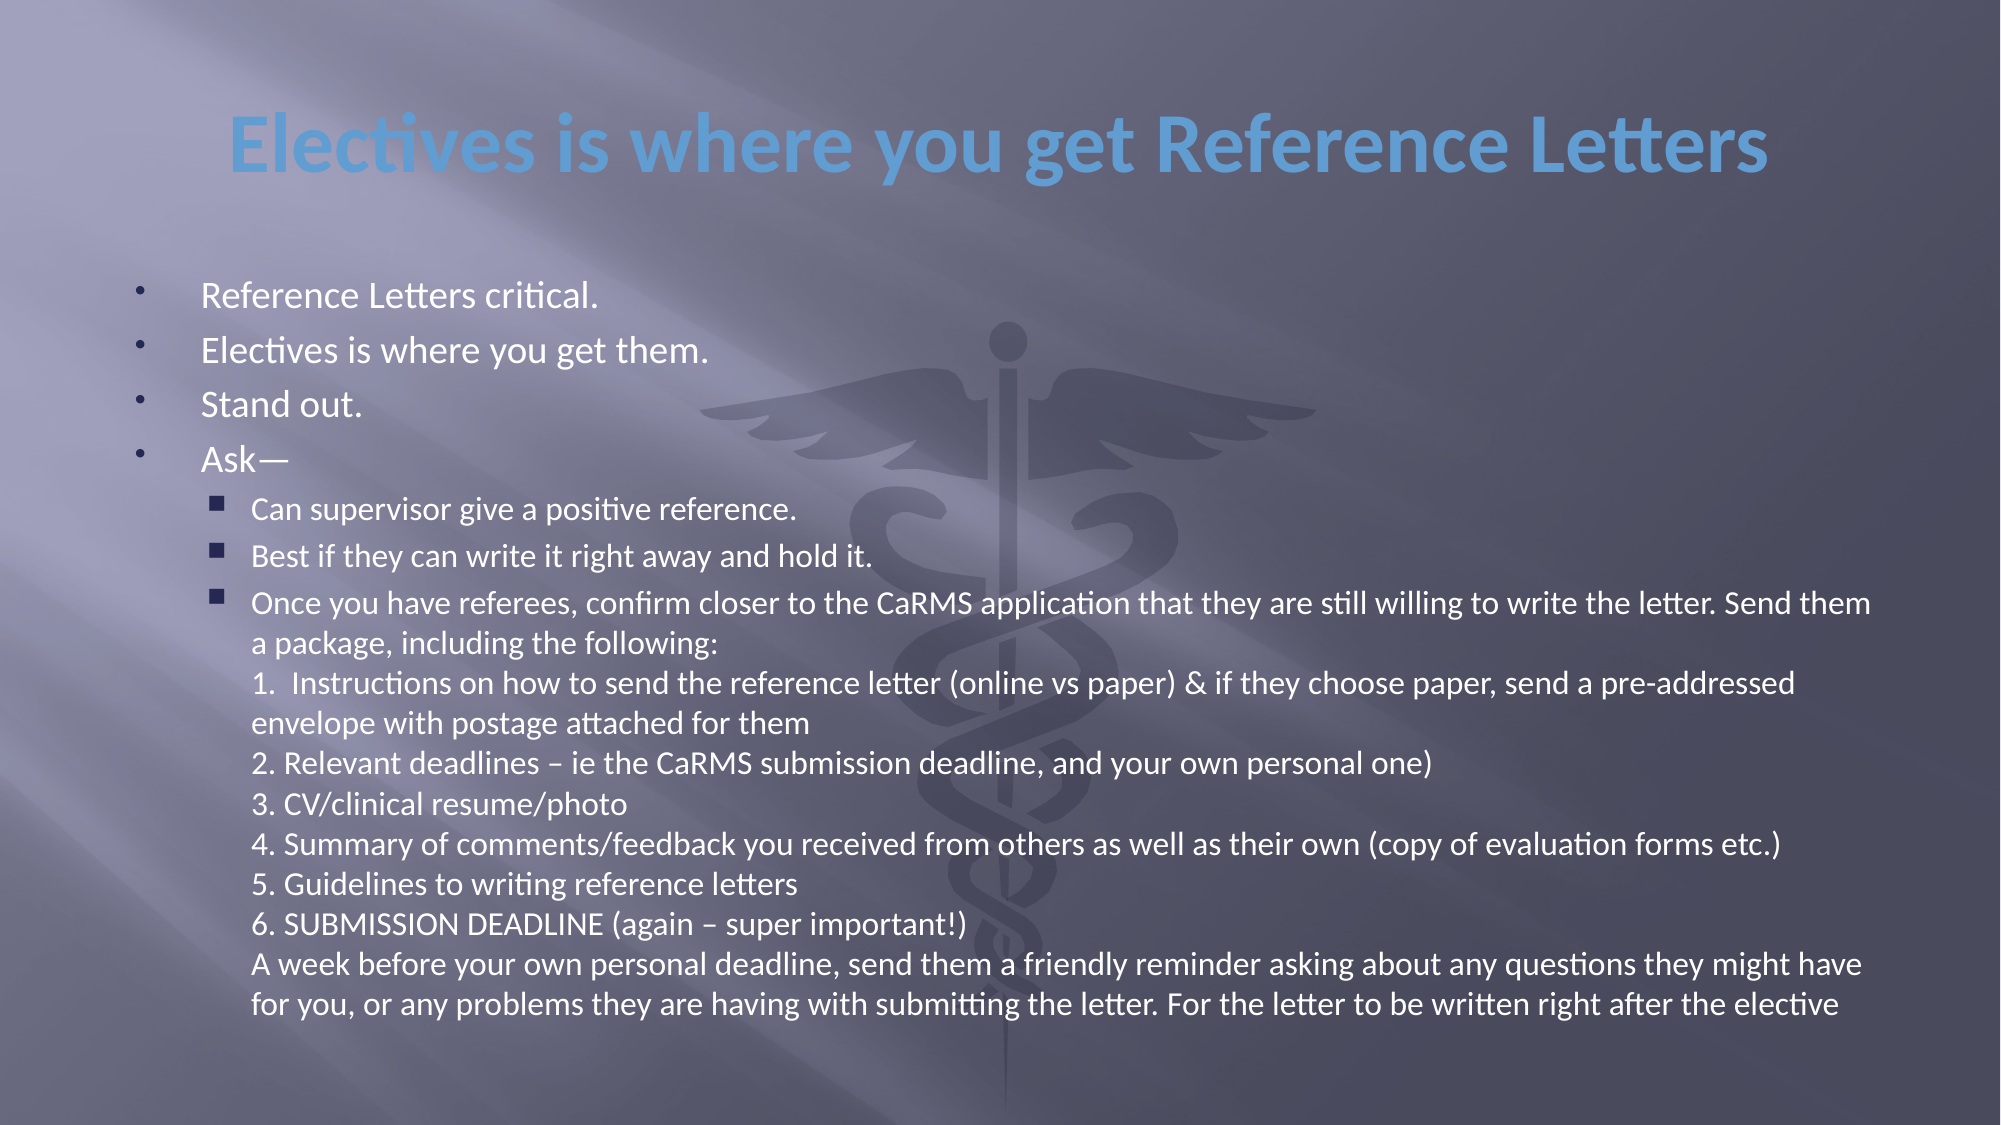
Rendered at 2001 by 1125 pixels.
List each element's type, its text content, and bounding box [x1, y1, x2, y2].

title Electives is where you get Reference Letters [99, 45, 1900, 233]
list Reference Letters critical. Electives is where you get them. Stand out. Ask— Can supervisor give a positive reference. Best if they can write it right away and hold it. Once you have referees, confirm closer to the CaRMS application that they are still willing to write the letter. Send them a package, including the following: 1. Instructions on how to send the reference letter (online vs paper) & if they choose paper, send a pre-addressed envelope with postage attached for them 2. Relevant deadlines – ie the CaRMS submission deadline, and your own personal one) 3. CV/clinical resume/photo 4. Summary of comments/feedback you received from others as well as their own (copy of evaluation forms etc.) 5. Guidelines to writing reference letters 6. SUBMISSION DEADLINE (again – super important!) A week before your own personal deadline, send them a friendly reminder asking about any questions they might have for you, or any problems they are having with submitting the letter. For the letter to be written right after the elective [99, 262, 1900, 1035]
